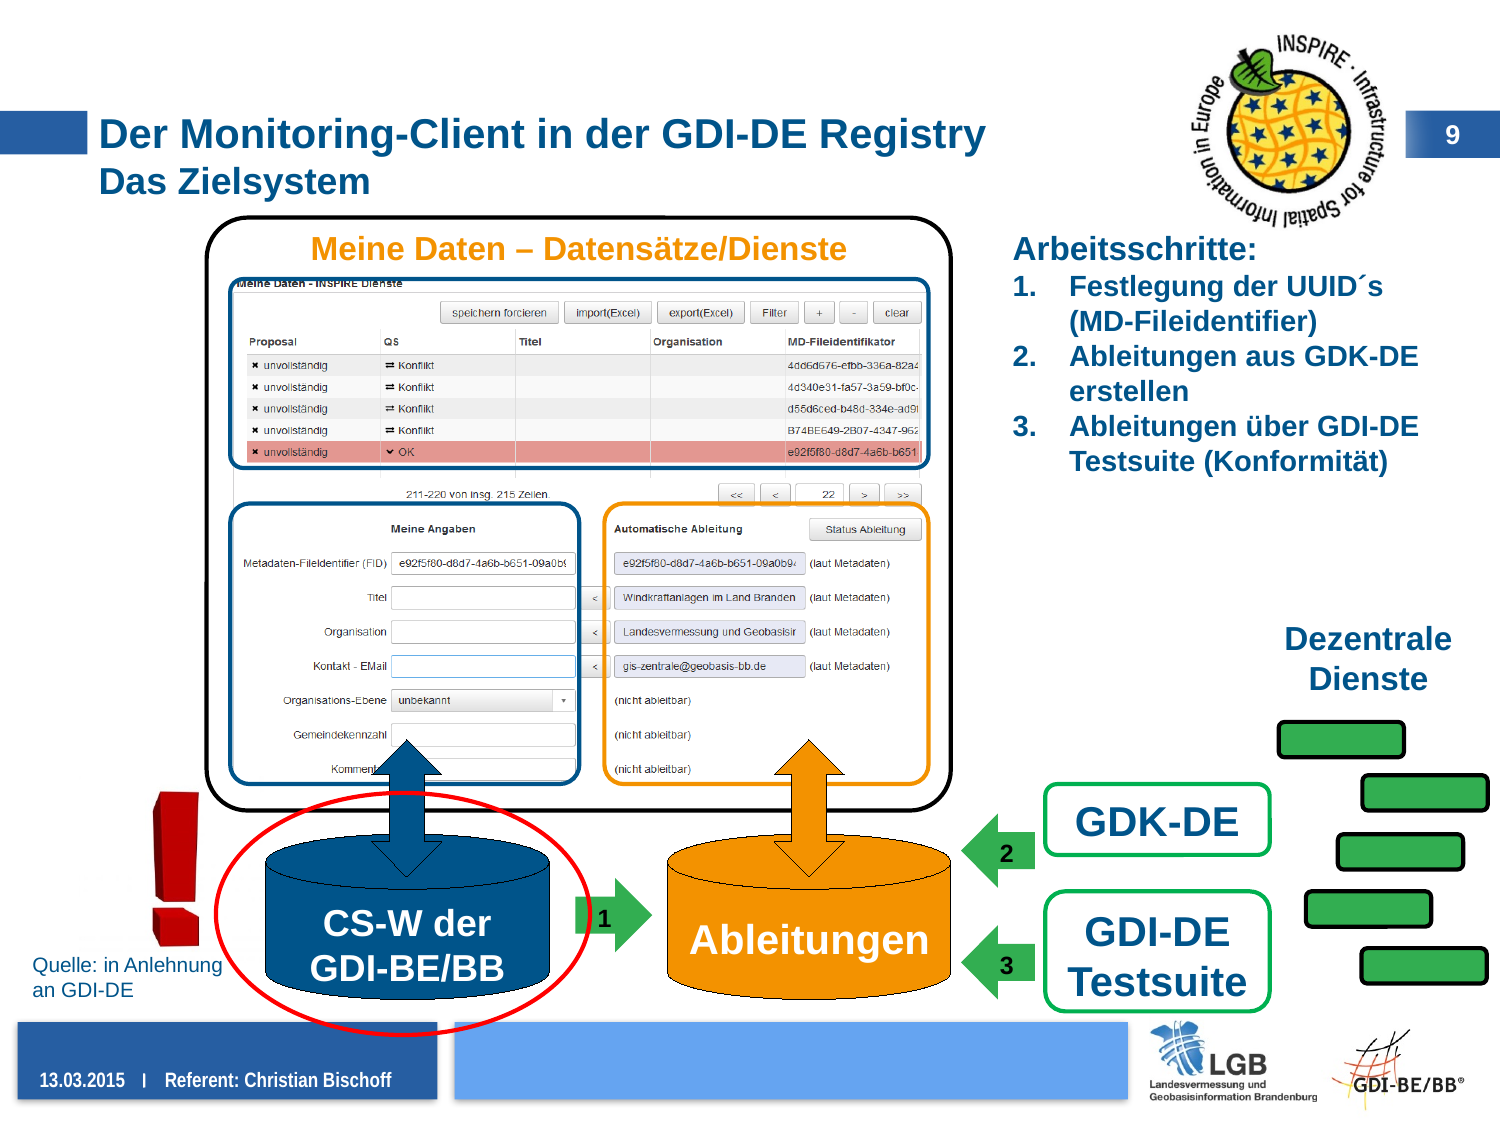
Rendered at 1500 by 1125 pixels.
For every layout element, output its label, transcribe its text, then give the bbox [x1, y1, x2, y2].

text_box Dezentrale Dienste [1266, 609, 1471, 705]
text_box 2 [961, 813, 1035, 888]
text_box [1278, 721, 1405, 758]
text_box Arbeitsschritte: Festlegung der UUID´s (MD-Fileidentifier) Ableitungen aus GDK-DE erstellen Ableitungen über GDI-DE Testsuite (Konformität) [998, 219, 1459, 485]
text_box [1337, 834, 1464, 870]
text_box [1362, 775, 1488, 811]
text_box Quelle: in Anlehnung an GDI-DE [17, 944, 242, 1010]
text_box [237, 793, 591, 1036]
text_box 3 [961, 925, 1035, 1000]
picture [1321, 1022, 1491, 1119]
title Der Monitoring-Client in der GDI-DE Registry Das Zielsystem [83, 99, 1408, 220]
text_box [774, 793, 845, 877]
text_box GDI-DE Testsuite [1045, 891, 1270, 1012]
text_box 1 [588, 877, 653, 953]
text_box [667, 834, 951, 1000]
text_box [206, 217, 951, 811]
text_box Ableitungen [673, 905, 946, 970]
picture [1194, 32, 1382, 99]
picture [79, 275, 929, 963]
text_box GDK-DE [1045, 784, 1270, 855]
picture [1149, 1014, 1317, 1102]
text_box [1305, 891, 1432, 927]
text_box [1361, 948, 1487, 984]
